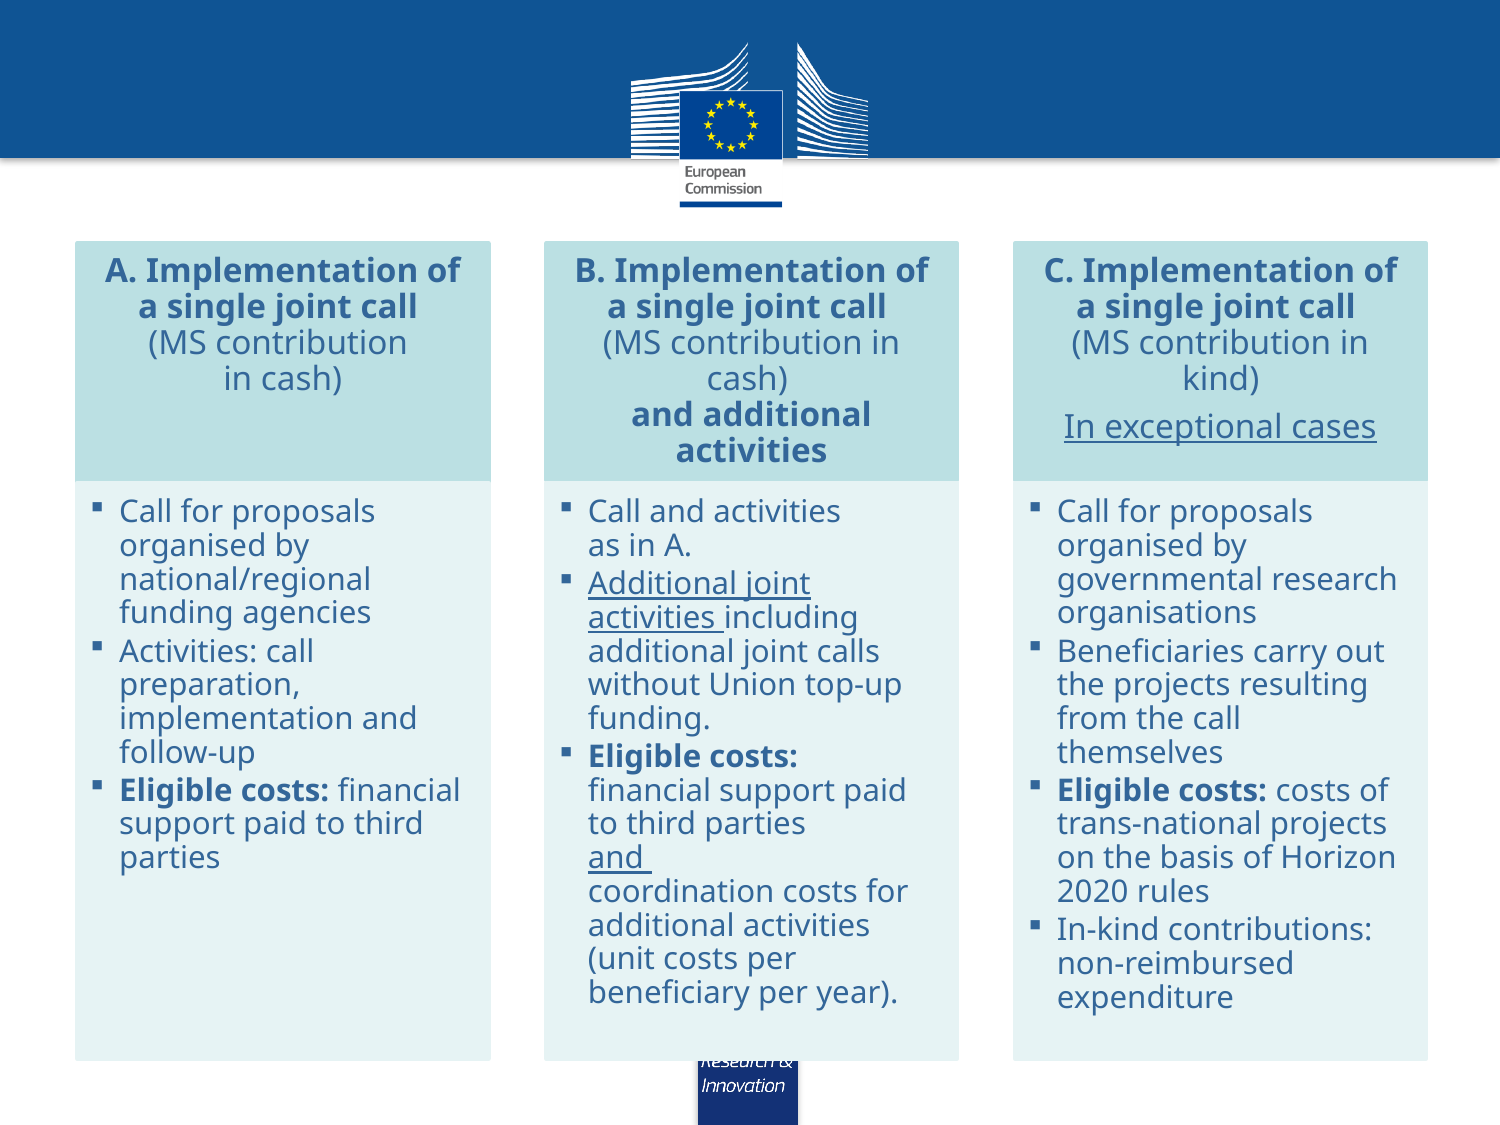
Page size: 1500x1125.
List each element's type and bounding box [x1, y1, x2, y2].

text_box [76, 243, 1427, 1059]
picture [631, 42, 868, 208]
picture [701, 1061, 793, 1092]
